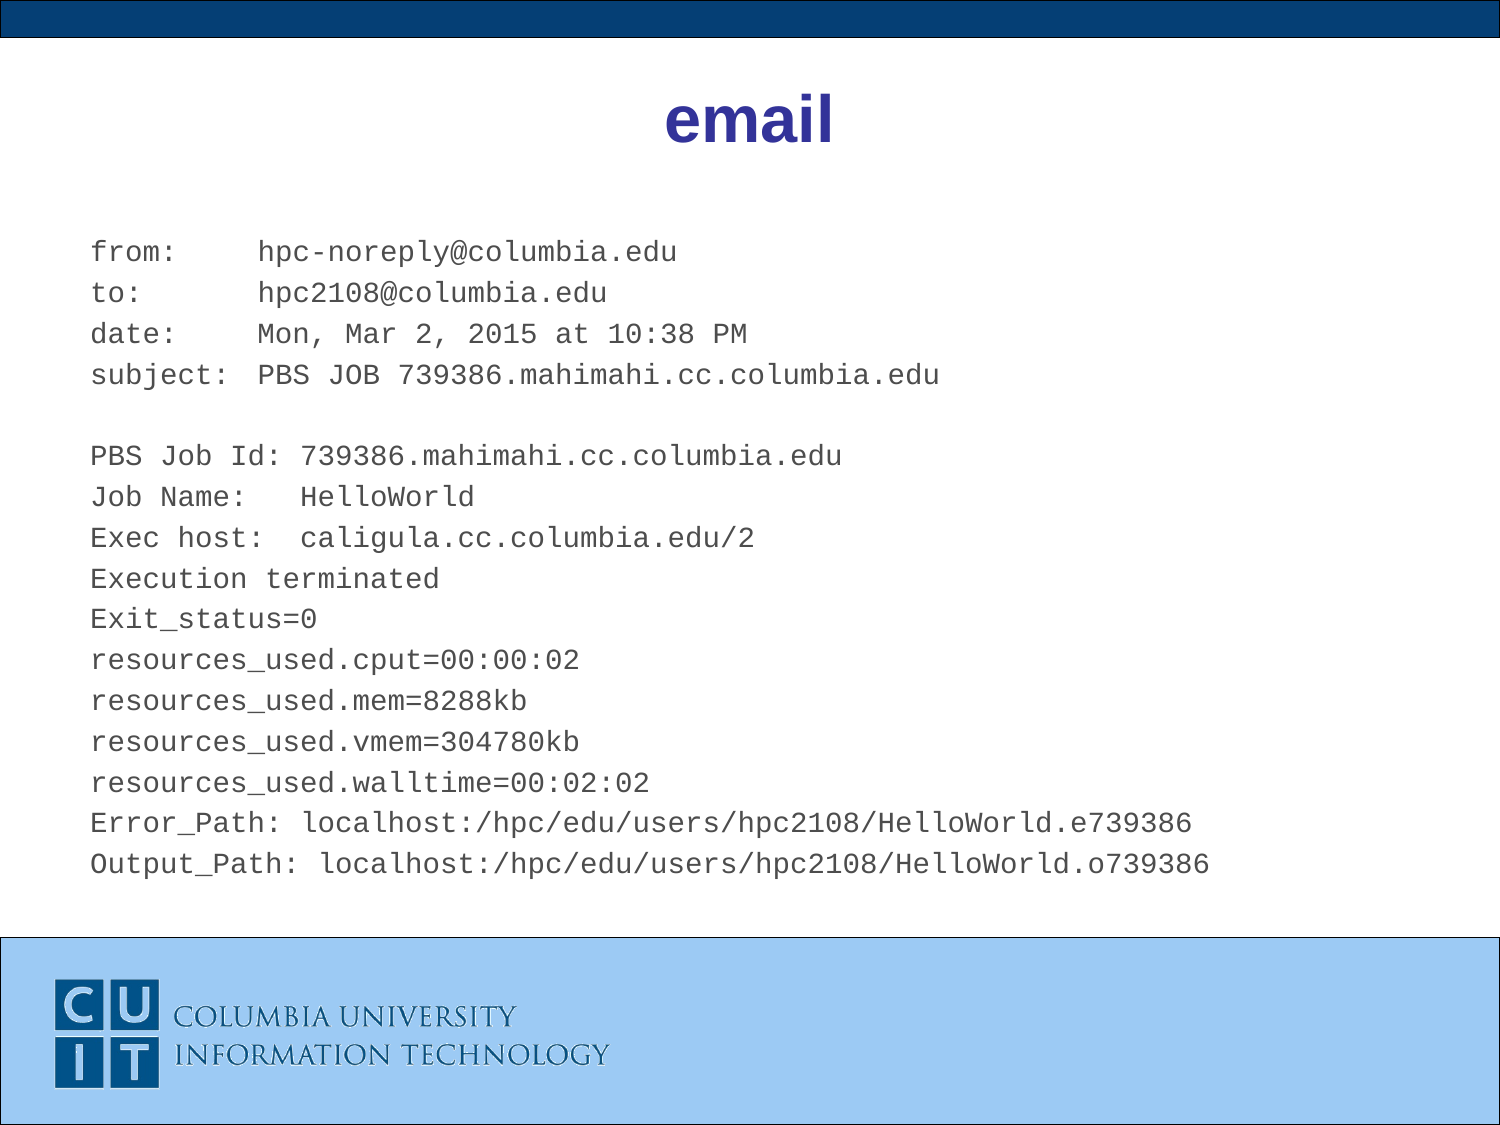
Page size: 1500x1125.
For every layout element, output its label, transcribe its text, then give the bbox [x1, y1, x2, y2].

list from: hpc-noreply@columbia.edu to: hpc2108@columbia.edu date: Mon, Mar 2, 2015 at 10:38 PM subject: PBS JOB 739386.mahimahi.cc.columbia.edu PBS Job Id: 739386.mahimahi.cc.columbia.edu Job Name: HelloWorld Exec host: caligula.cc.columbia.edu/2 Execution terminated Exit_status=0 resources_used.cput=00:00:02 resources_used.mem=8288kb resources_used.vmem=304780kb resources_used.walltime=00:02:02 Error_Path: localhost:/hpc/edu/users/hpc2108/HelloWorld.e739386 Output_Path: localhost:/hpc/edu/users/hpc2108/HelloWorld.o739386 [74, 224, 1426, 863]
picture [50, 977, 625, 1090]
title email [74, 44, 1426, 188]
